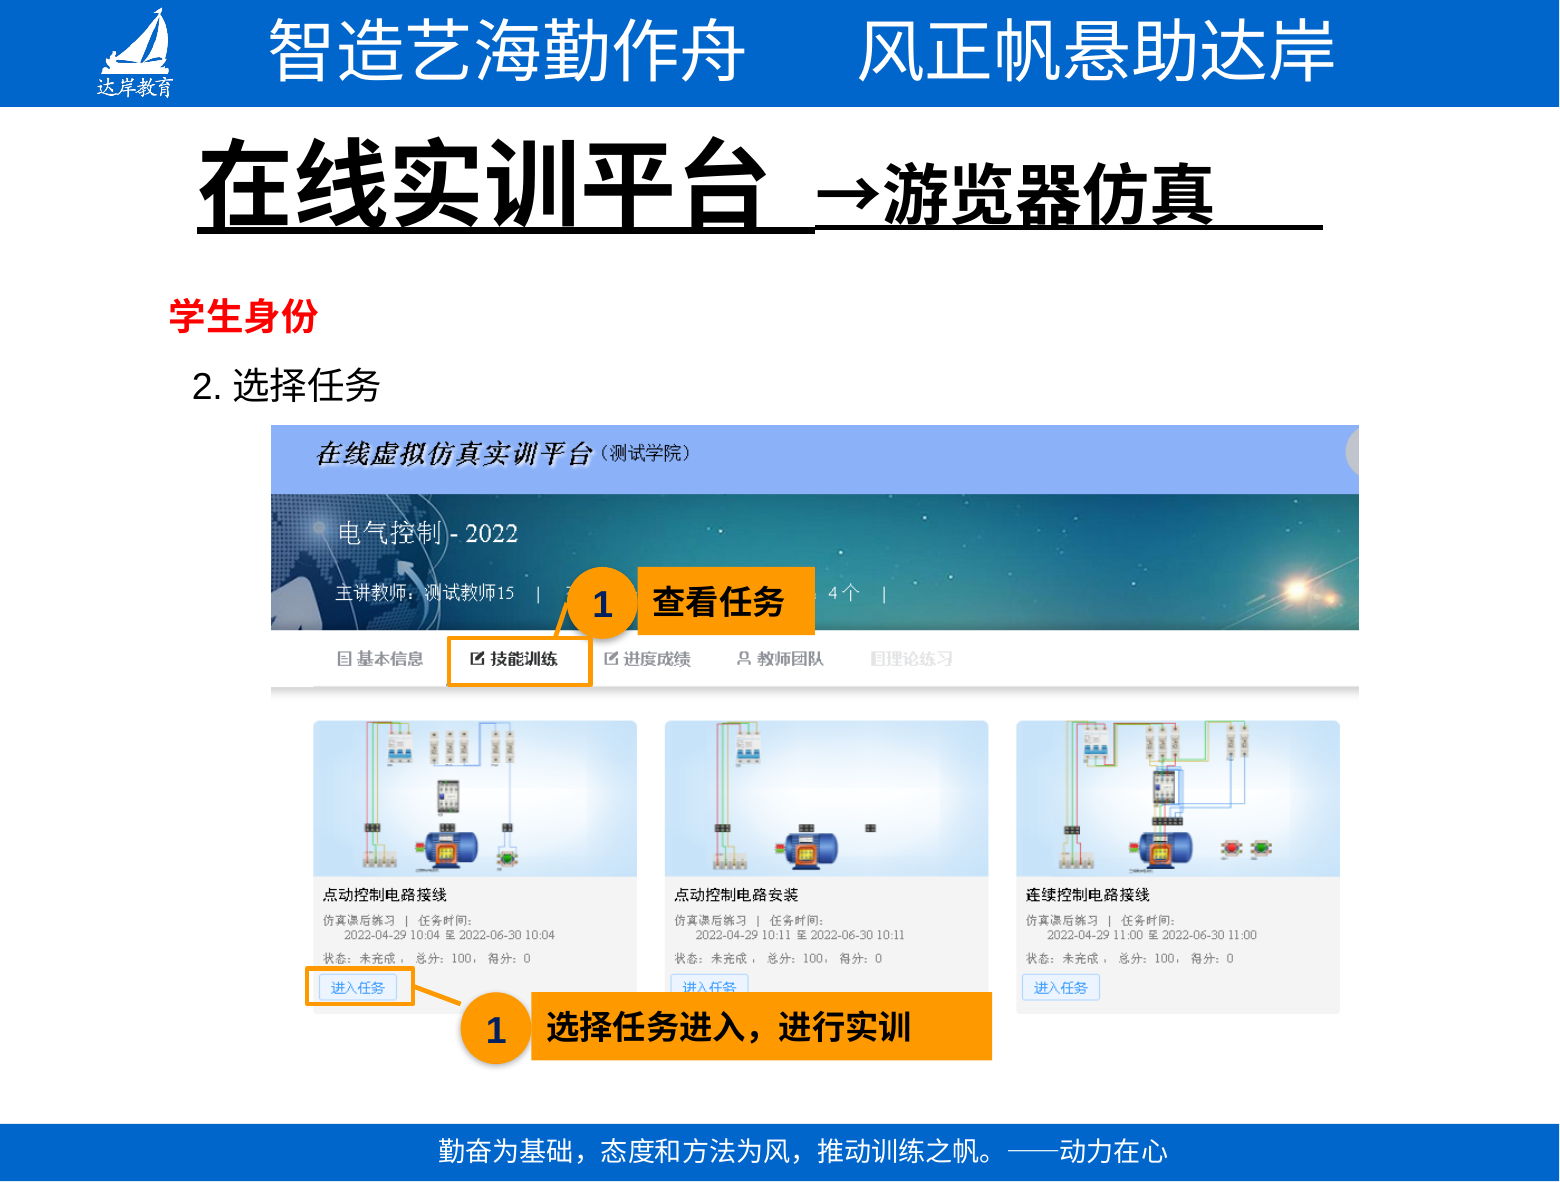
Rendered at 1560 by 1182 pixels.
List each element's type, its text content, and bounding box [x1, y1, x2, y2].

text_box 学生身份 [154, 285, 508, 346]
text_box 2.选择任务 [177, 354, 677, 415]
title 在线实训平台 →游览器仿真 [65, 106, 1470, 257]
picture [91, 7, 176, 103]
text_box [271, 424, 1359, 1065]
